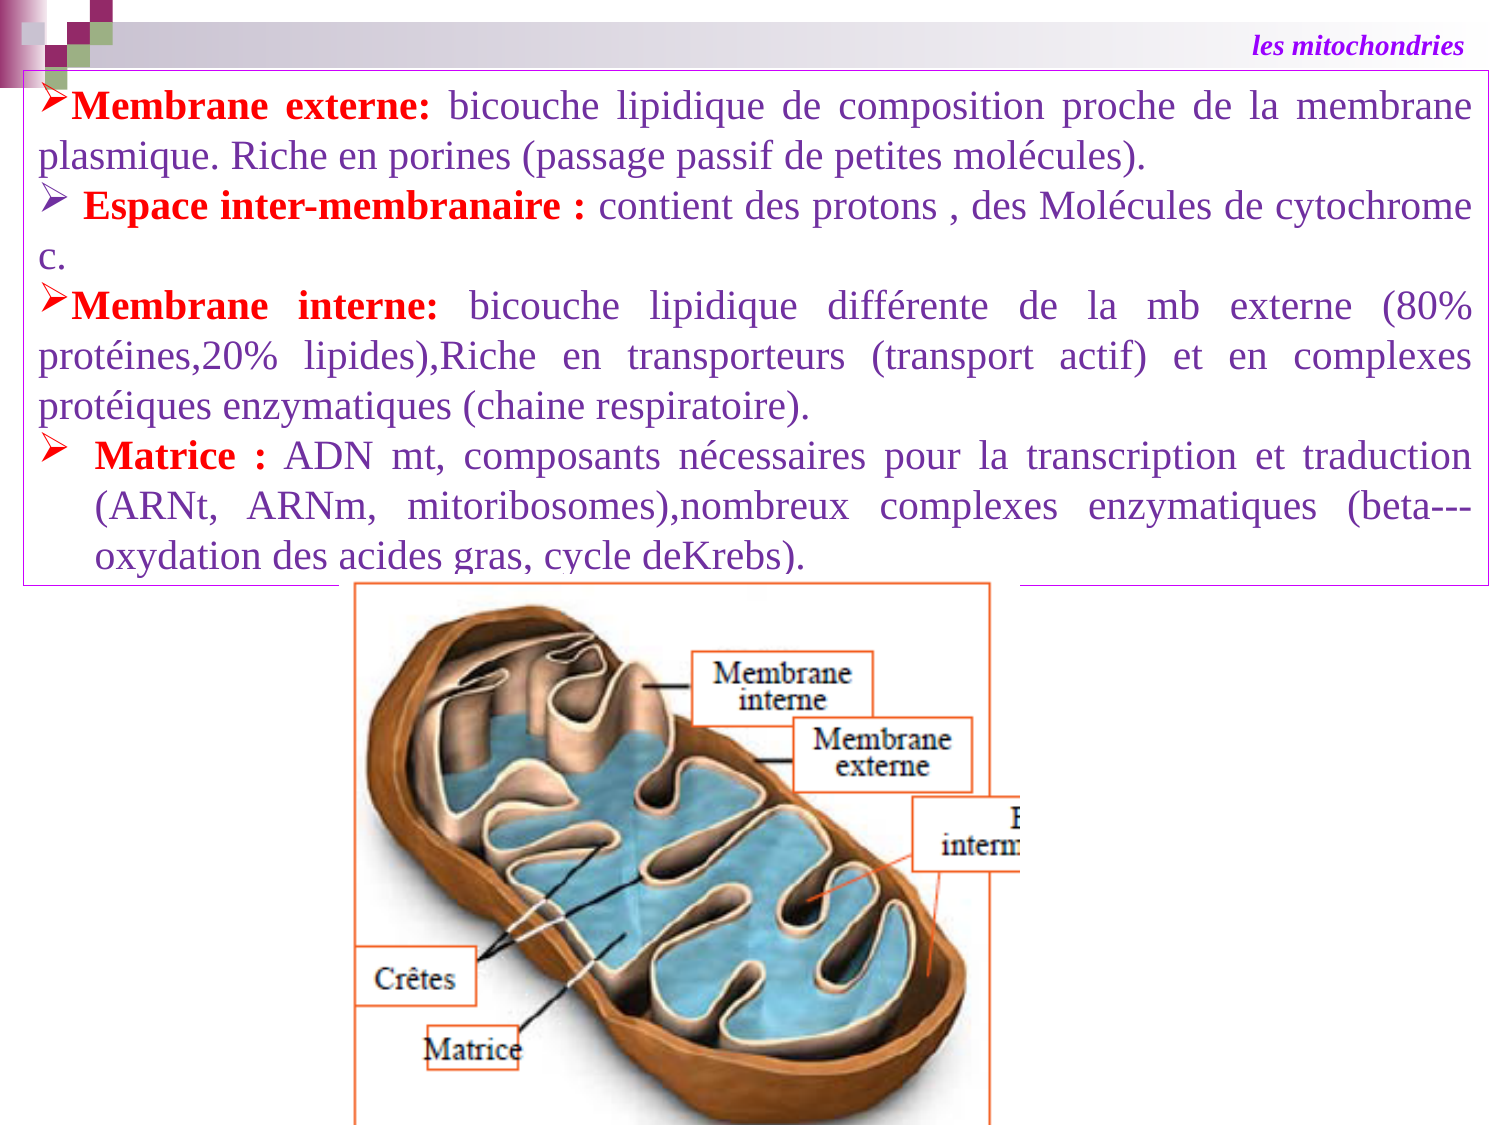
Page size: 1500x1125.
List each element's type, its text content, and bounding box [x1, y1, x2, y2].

text_box Membrane externe: bicouche lipidique de composition proche de la membrane plasmique. Riche en porines (passage passif de petites molécules). Espace inter-membranaire : contient des protons , des Molécules de cytochrome c. Membrane interne: bicouche lipidique différente de la mb externe (80% protéines,20% lipides),Riche en transporteurs (transport actif) et en complexes protéiques enzymatiques (chaine respiratoire). Matrice : ADN mt, composants nécessaires pour la transcription et traduction (ARNt, ARNm, mitoribosomes),nombreux complexes enzymatiques (beta--‐oxydation des acides gras, cycle deKrebs). [23, 70, 1489, 586]
picture [339, 573, 1020, 1125]
text_box les mitochondries [1237, 19, 1488, 69]
